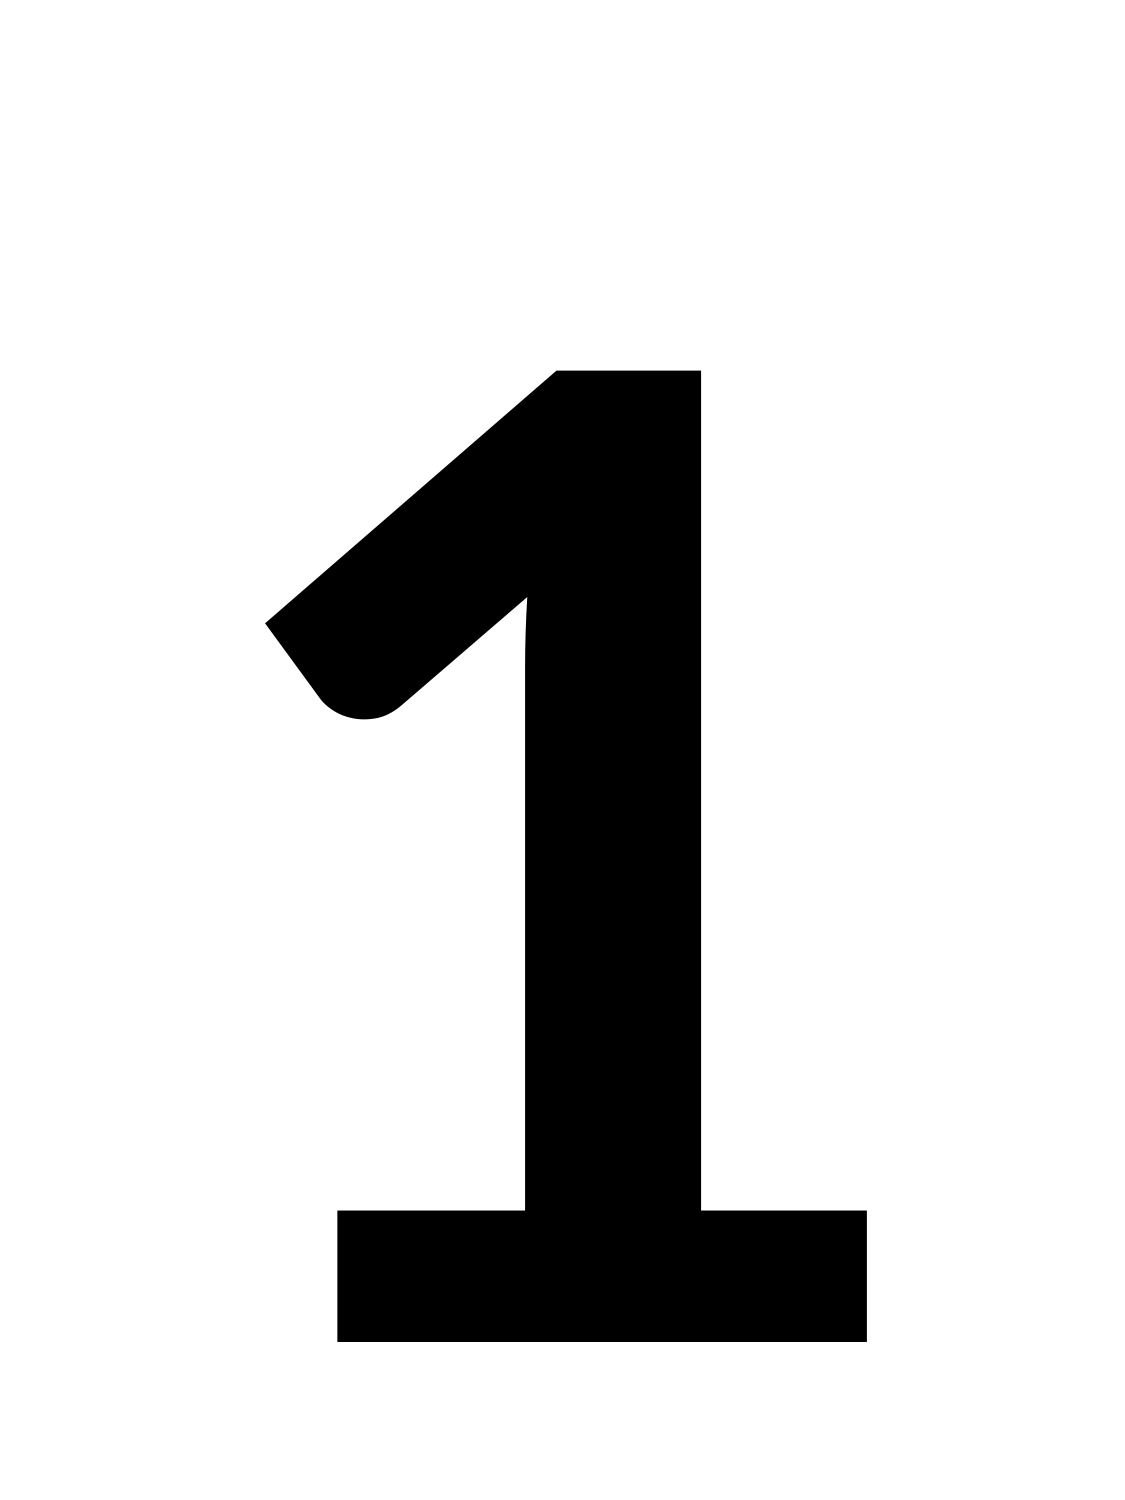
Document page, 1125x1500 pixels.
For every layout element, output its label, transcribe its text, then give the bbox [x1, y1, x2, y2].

text_box 1 [112, 0, 976, 1500]
